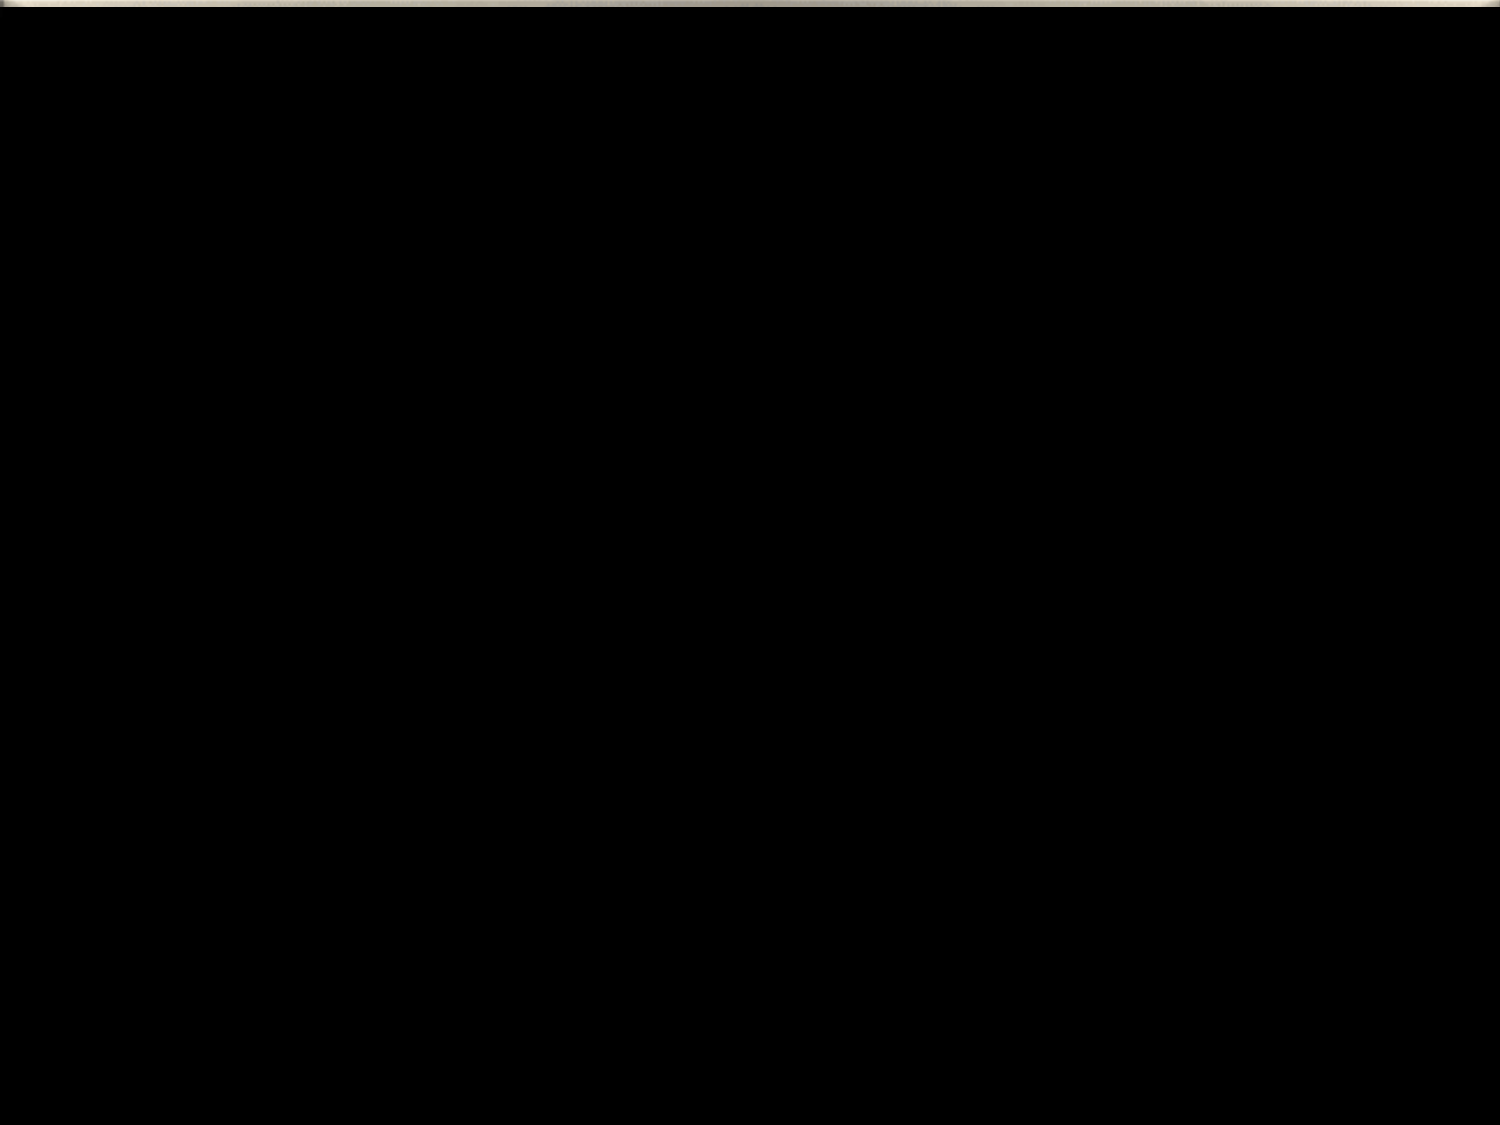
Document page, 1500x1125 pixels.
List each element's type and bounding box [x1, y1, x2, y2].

picture [0, 0, 1500, 6]
text_box [0, 6, 1500, 1125]
